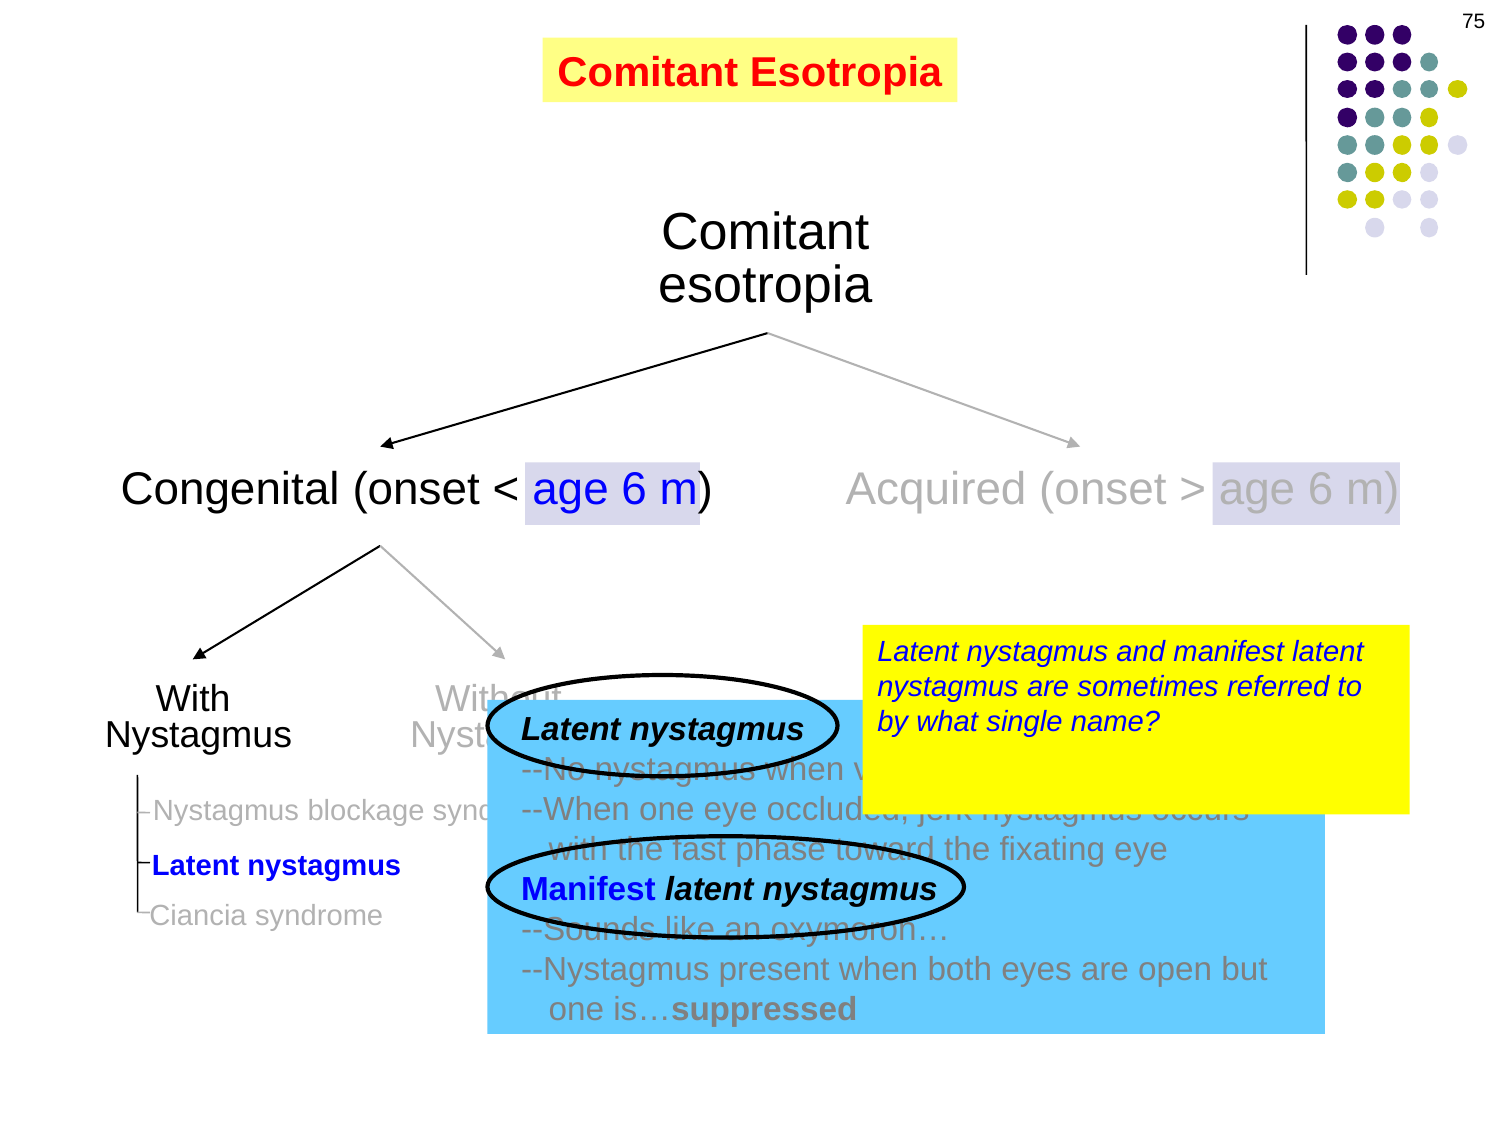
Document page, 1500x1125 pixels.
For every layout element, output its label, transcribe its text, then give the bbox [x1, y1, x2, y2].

text_box [487, 836, 965, 938]
text_box [380, 545, 506, 660]
text_box [487, 675, 838, 777]
text_box Acquired (onset > age 6 m) [830, 451, 1415, 521]
text_box Congenital (onset < age 6 m) [105, 451, 729, 521]
text_box With Nystagmus [89, 674, 307, 762]
slide_number 75 [1149, 0, 1500, 75]
text_box Ciancia syndrome [134, 888, 399, 939]
text_box Latent nystagmus [138, 838, 417, 889]
text_box [380, 333, 767, 450]
text_box [767, 332, 1081, 449]
text_box [192, 545, 380, 660]
text_box Comitant Esotropia [542, 37, 958, 103]
text_box Latent nystagmus and manifest latent nystagmus are sometimes referred to by what single name? Fusion maldevelopment nystagmus syndrome (FMNS) [862, 624, 1410, 815]
text_box [525, 521, 700, 525]
text_box Latent nystagmus --No nystagmus when vision is…binocular --When one eye occluded, jerk nystagmus occurs with the fast phase toward the fixating eye Manifest latent nystagmus --Sounds like an oxymoron… --Nystagmus present when both eyes are open but one is…suppressed [487, 699, 1325, 1034]
text_box [1212, 521, 1400, 525]
text_box Nystagmus blockage syndrome [138, 783, 487, 834]
text_box Comitant esotropia [643, 199, 888, 321]
text_box Without Nystagmus [395, 674, 613, 762]
